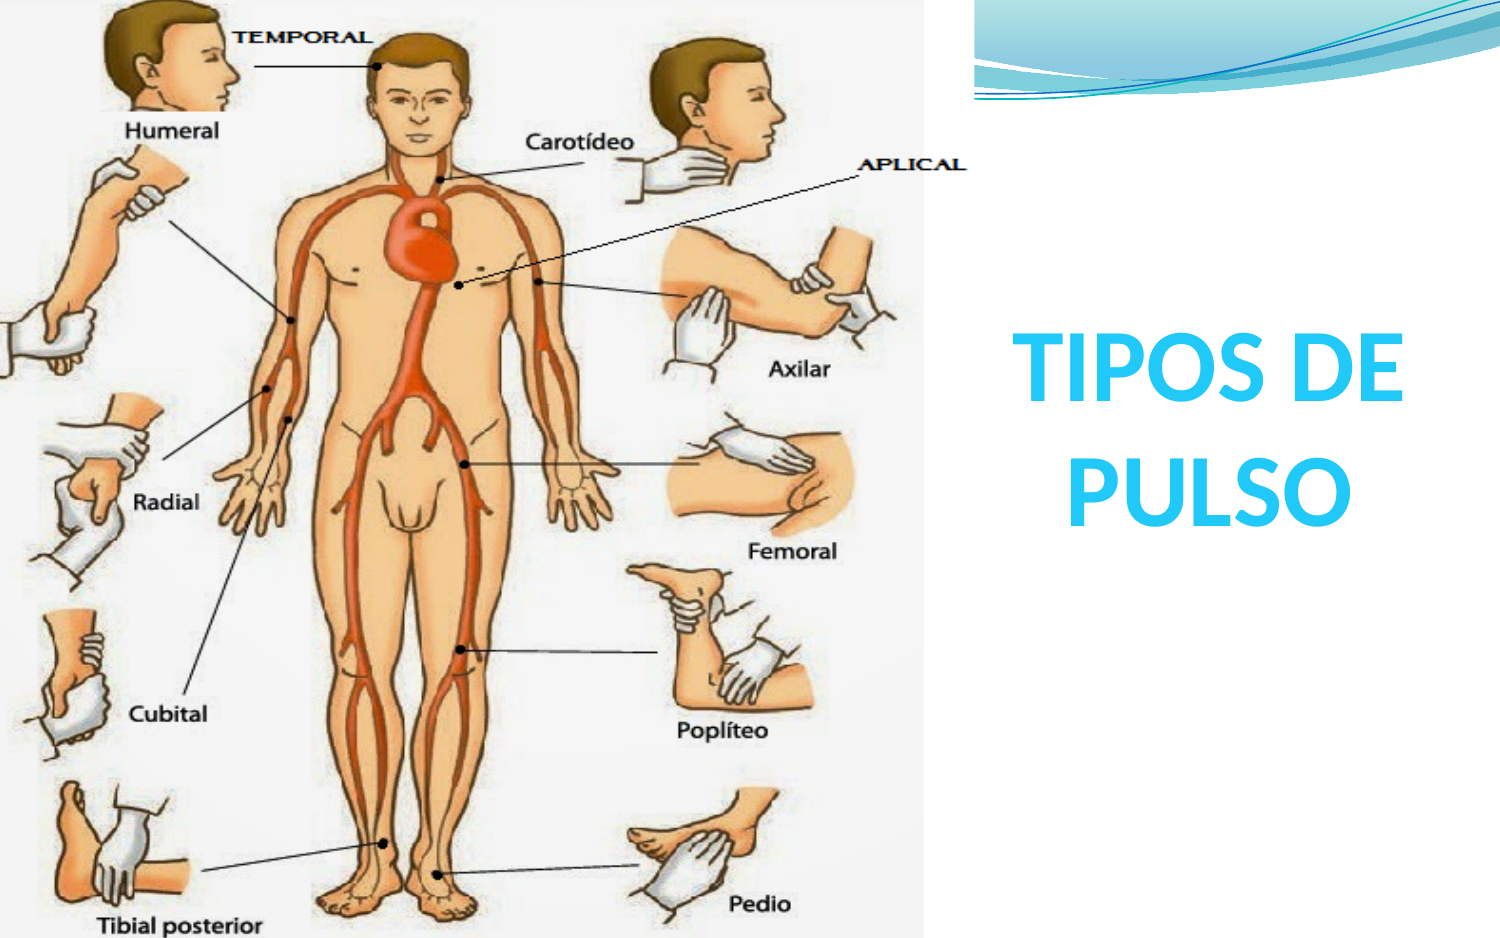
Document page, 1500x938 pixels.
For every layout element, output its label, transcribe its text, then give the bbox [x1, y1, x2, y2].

title TIPOS DE PULSO [981, 390, 1500, 547]
picture [0, 0, 975, 938]
